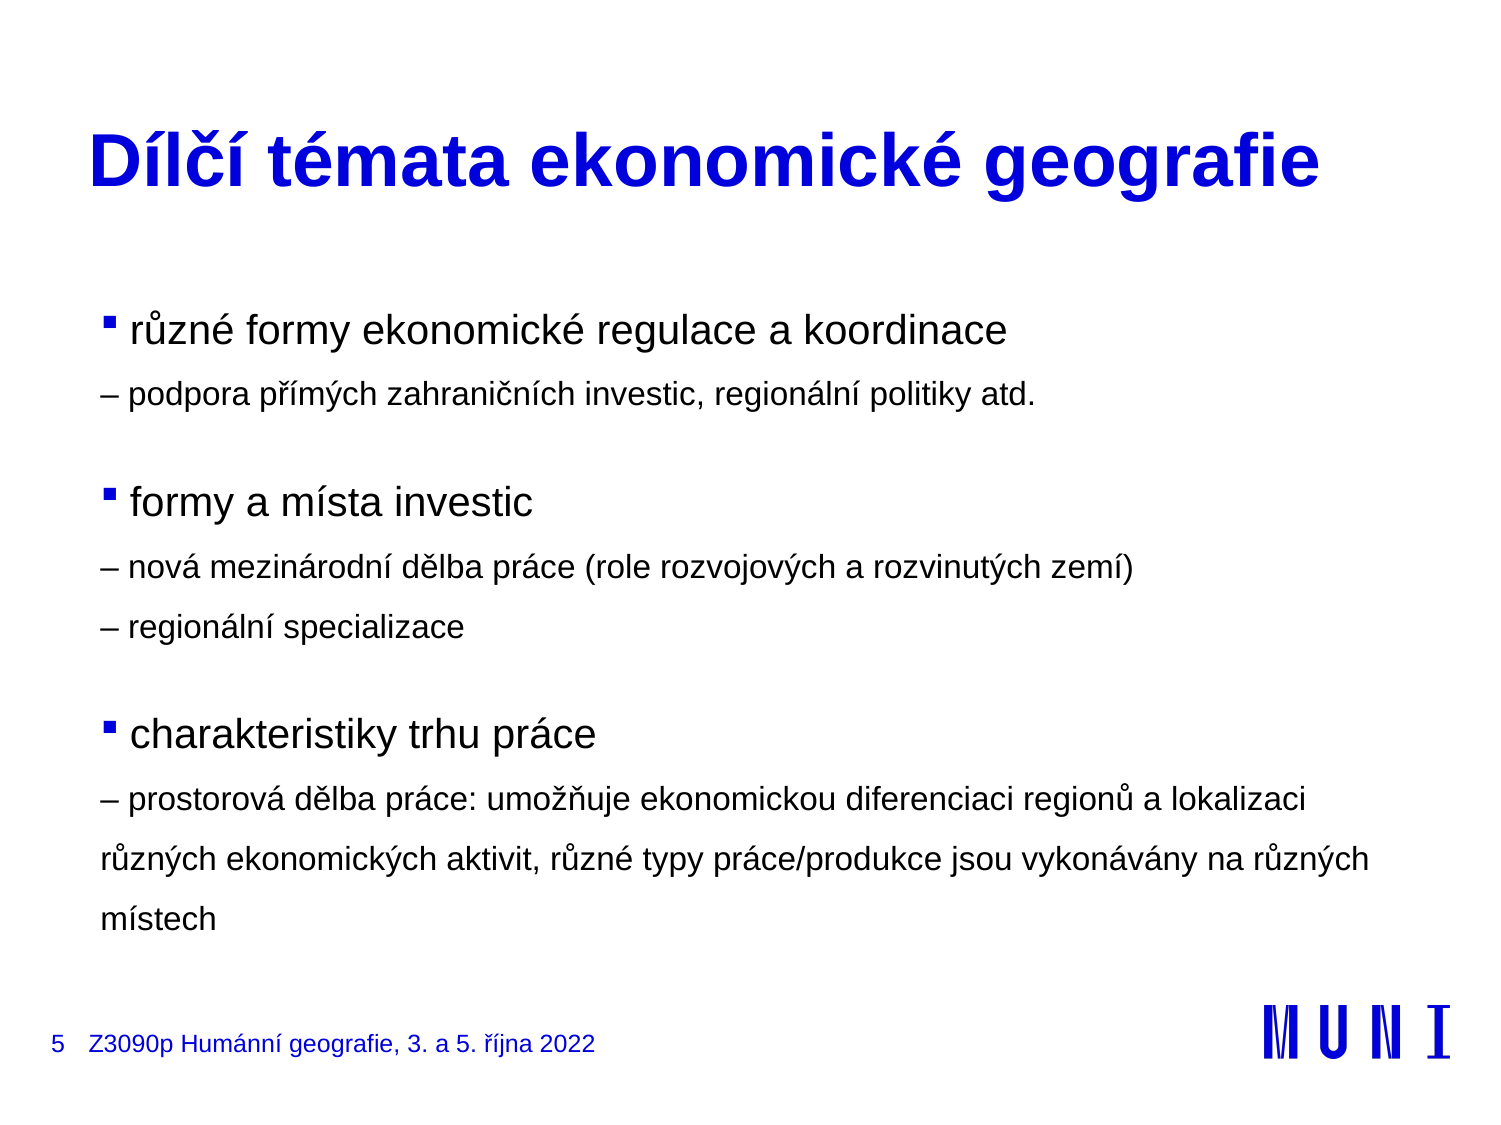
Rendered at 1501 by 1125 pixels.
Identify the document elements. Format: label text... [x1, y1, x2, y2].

title Dílčí témata ekonomické geografie [88, 118, 1412, 193]
footer Z3090p Humánní geografie, 3. a 5. října 2022 [88, 1021, 1064, 1063]
slide_number 5 [50, 1021, 82, 1063]
list různé formy ekonomické regulace a koordinace – podpora přímých zahraničních investic, regionální politiky atd. formy a místa investic – nová mezinárodní dělba práce (role rozvojových a rozvinutých zemí) – regionální specializace charakteristiky trhu práce – prostorová dělba práce: umožňuje ekonomickou diferenciaci regionů a lokalizaci různých ekonomických aktivit, různé typy práce/produkce jsou vykonávány na různých místech [88, 277, 1412, 957]
picture [1264, 1005, 1450, 1059]
